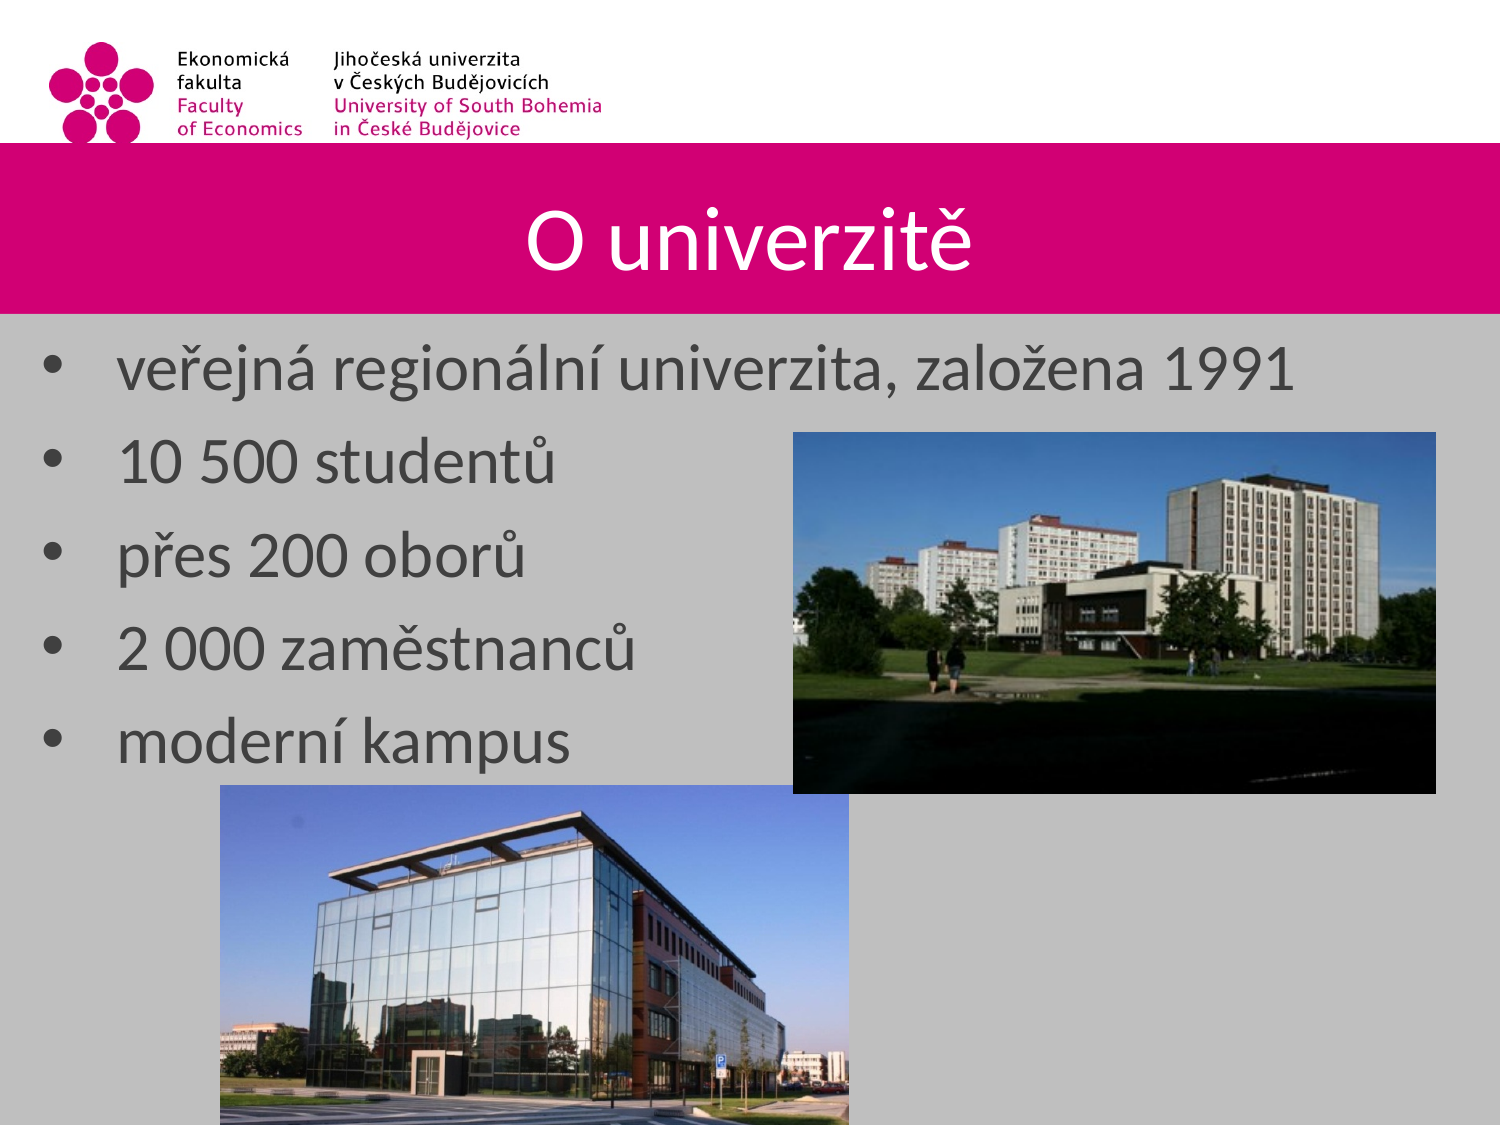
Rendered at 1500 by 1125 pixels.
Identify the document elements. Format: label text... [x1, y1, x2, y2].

picture [220, 432, 1436, 1125]
text_box [0, 313, 1500, 1125]
text_box O univerzitě [74, 153, 1425, 315]
picture [48, 42, 601, 144]
text_box [0, 143, 1500, 313]
text_box veřejná regionální univerzita, založena 1991 10 500 studentů přes 200 oborů 2 000 zaměstnanců moderní kampus [25, 316, 1376, 1059]
